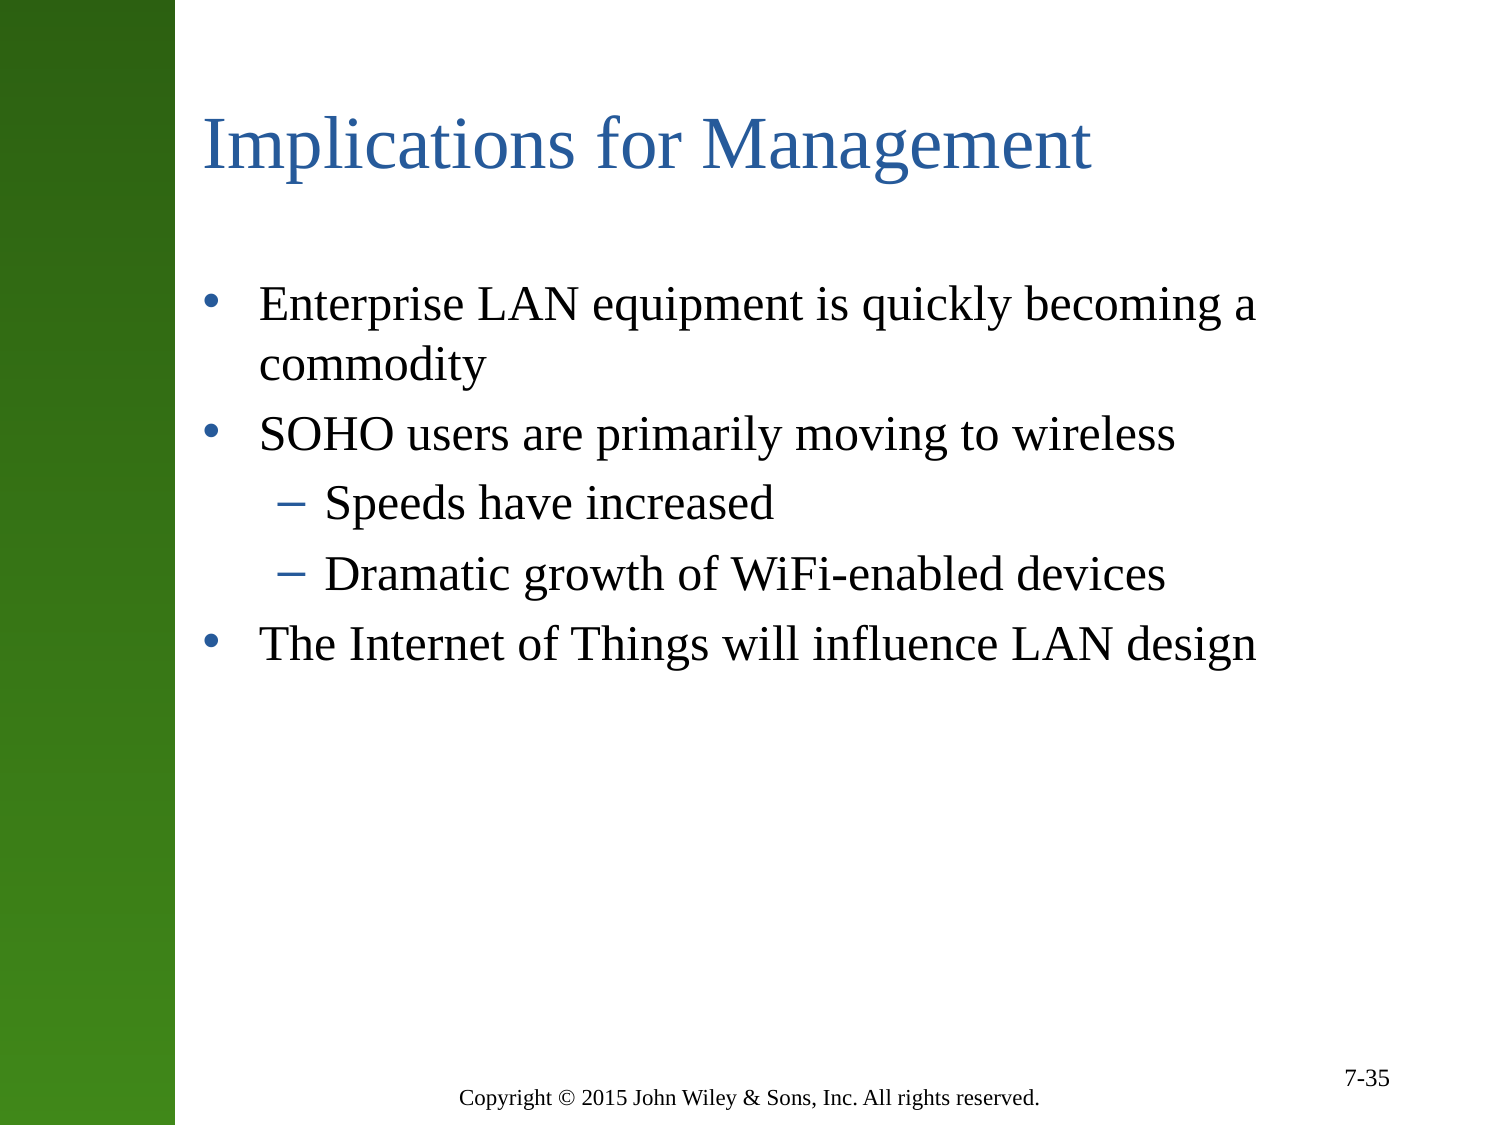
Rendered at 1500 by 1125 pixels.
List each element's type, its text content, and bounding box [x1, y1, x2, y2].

list Enterprise LAN equipment is quickly becoming a commodity SOHO users are primarily moving to wireless Speeds have increased Dramatic growth of WiFi-enabled devices The Internet of Things will influence LAN design [187, 262, 1450, 1005]
title Implications for Management [187, 45, 1450, 233]
